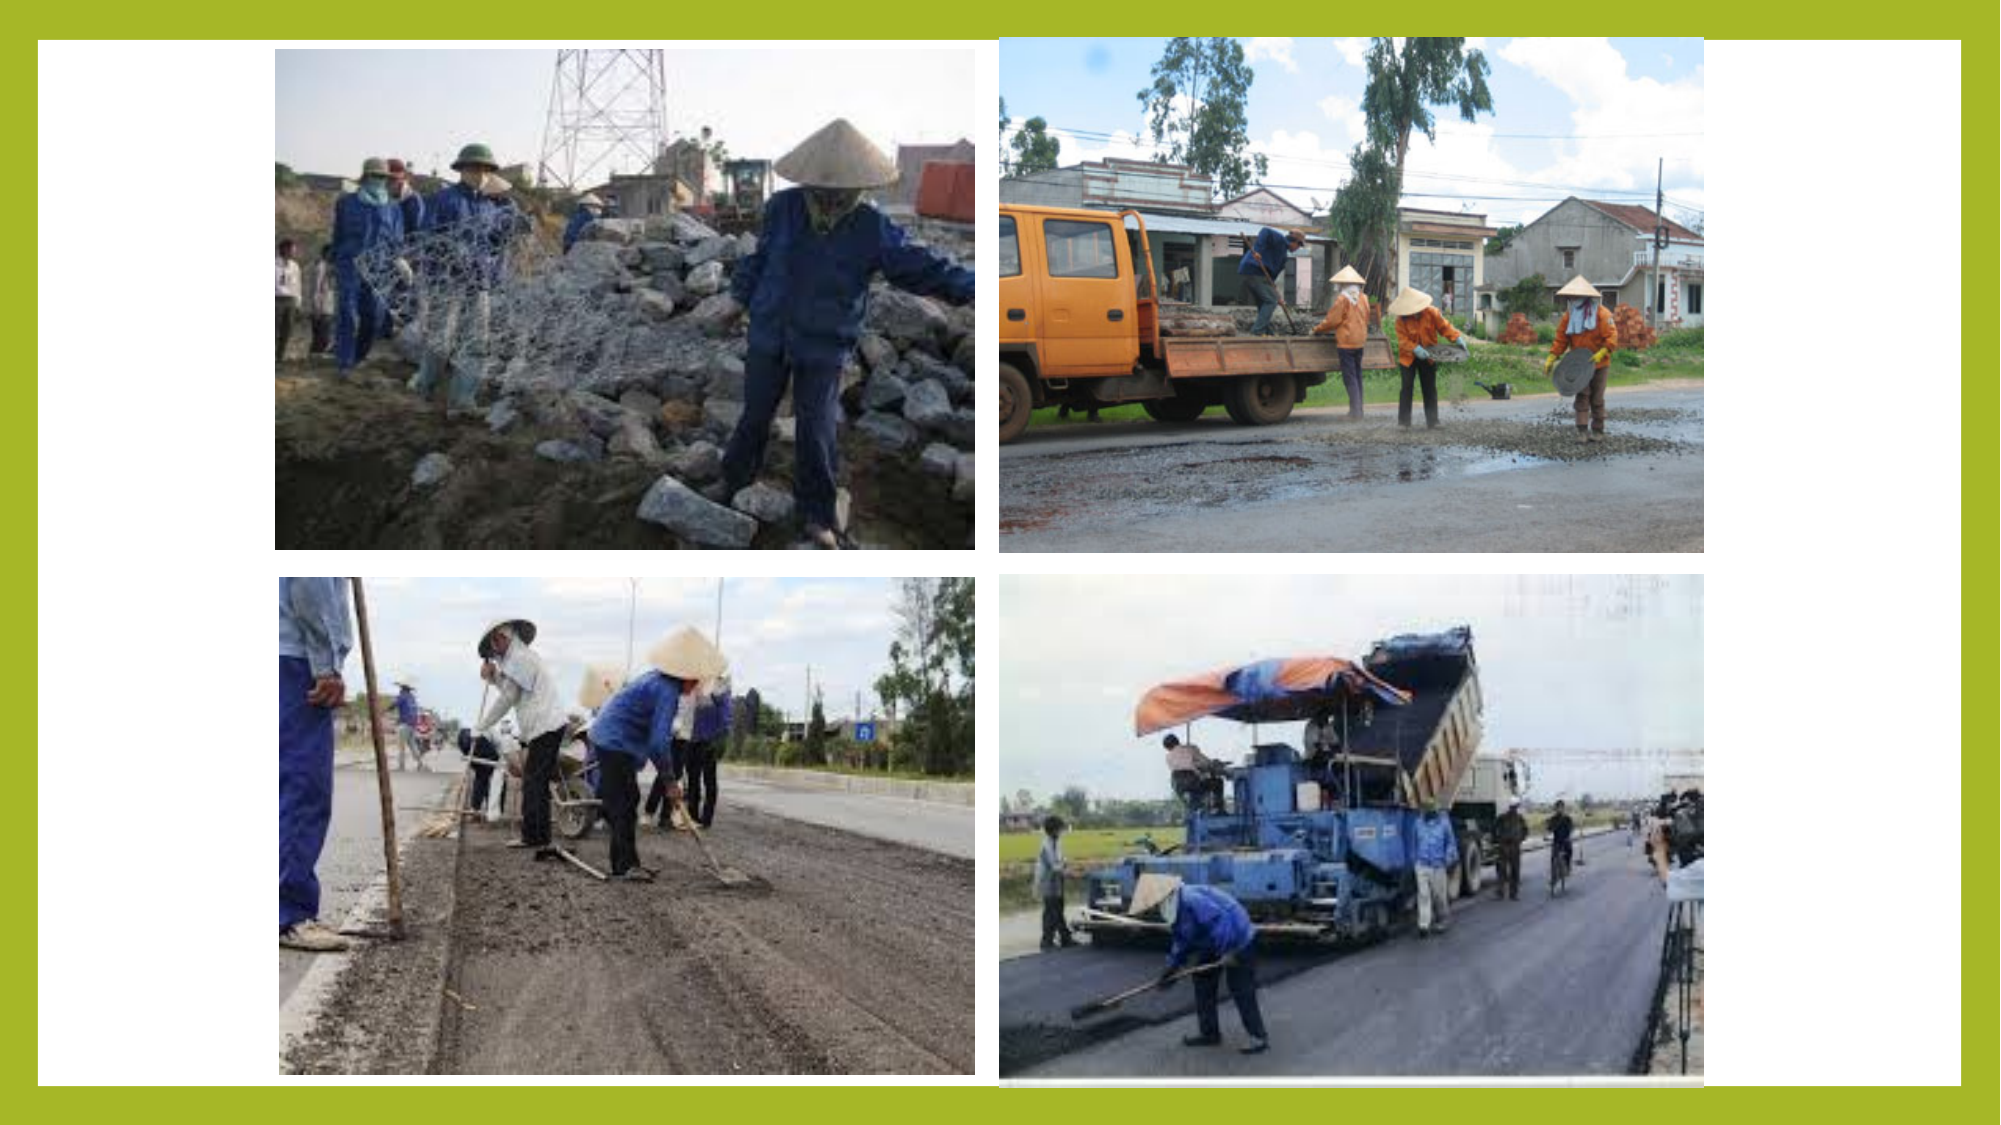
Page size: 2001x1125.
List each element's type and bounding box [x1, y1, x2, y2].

picture [278, 576, 976, 1076]
picture [274, 49, 976, 551]
picture [999, 574, 1704, 1088]
picture [999, 37, 1704, 554]
